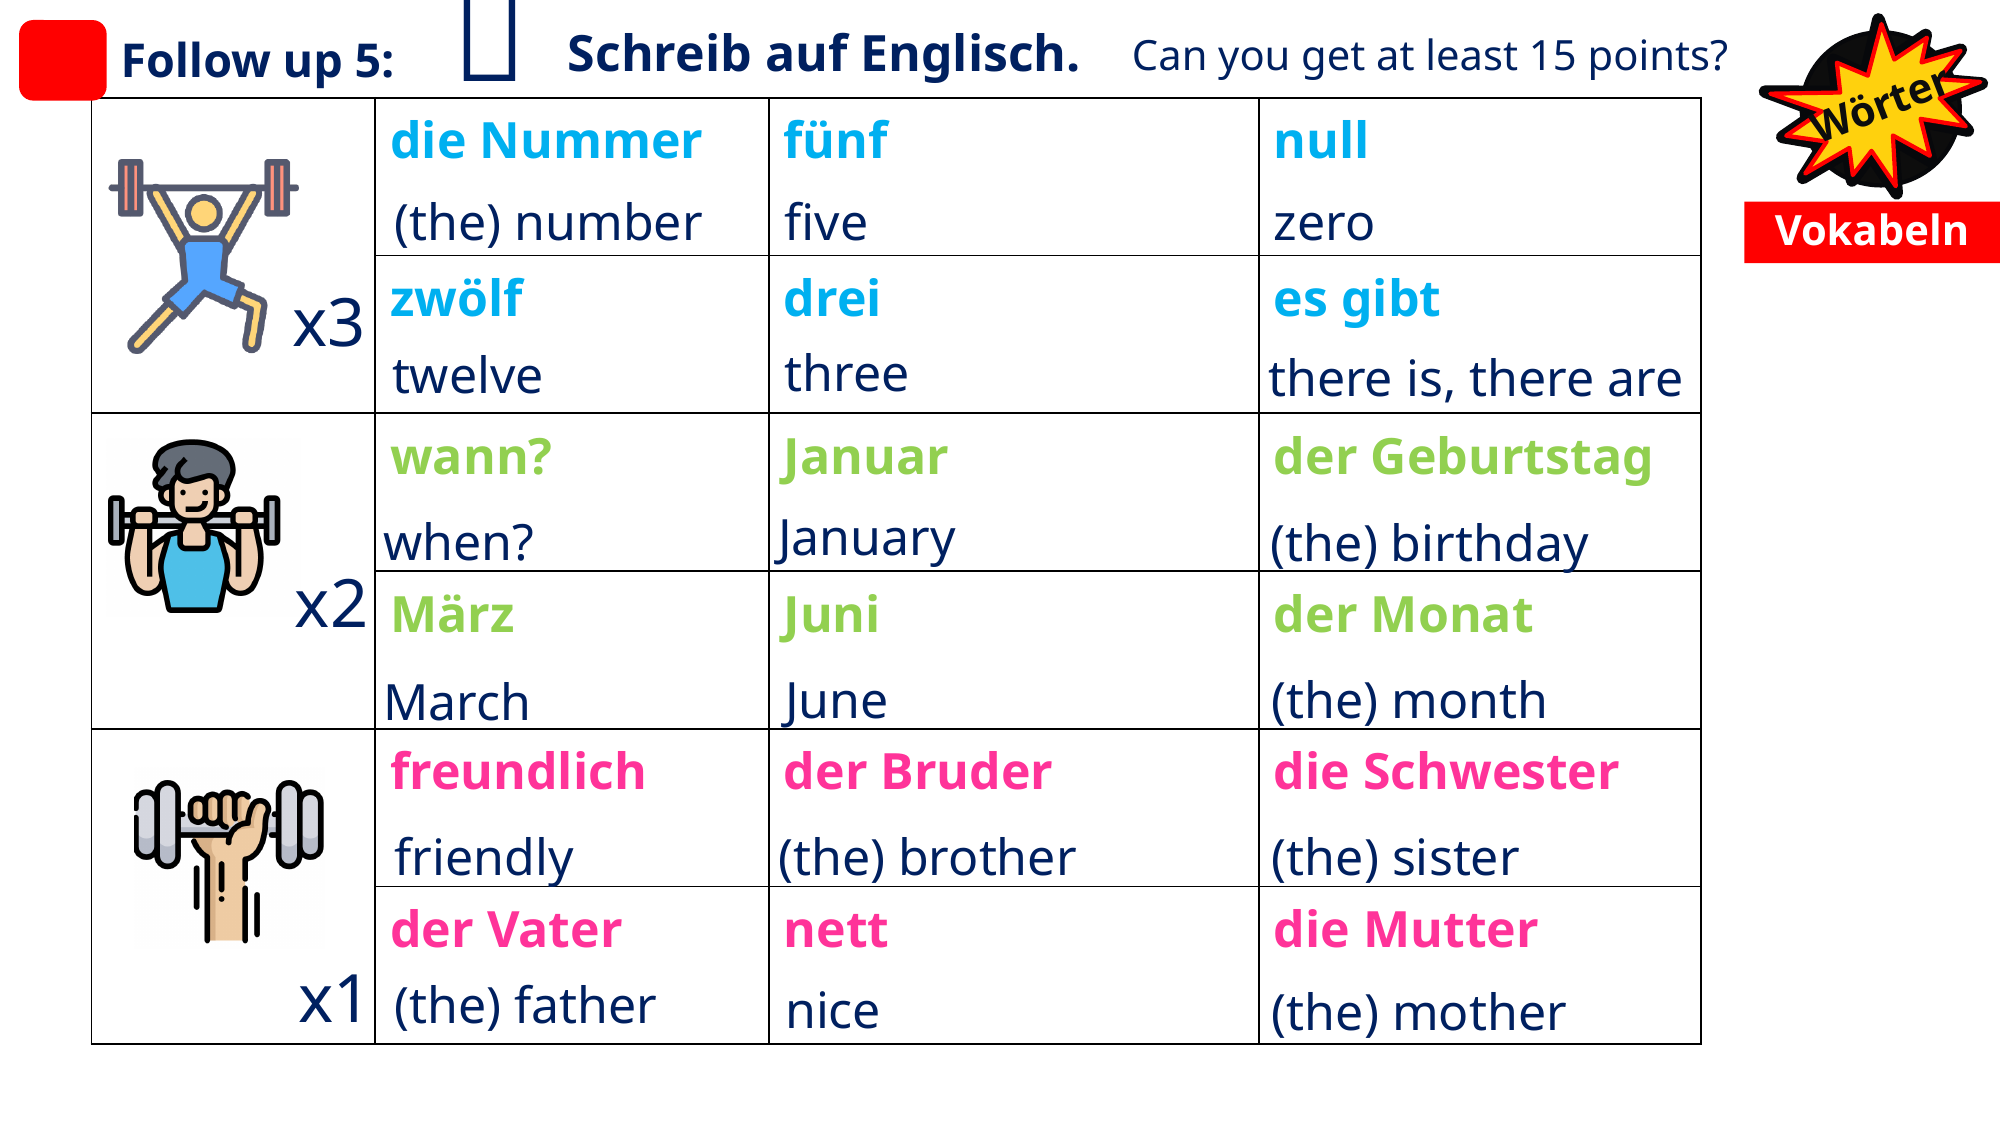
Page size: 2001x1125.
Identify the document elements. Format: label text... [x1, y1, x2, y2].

text_box nice [770, 971, 1082, 1046]
text_box five [769, 183, 1082, 258]
text_box there is, there are [1253, 338, 1751, 414]
text_box (the) brother [763, 818, 1160, 893]
table_cell [92, 730, 374, 1043]
table_cell die Mutter [1260, 887, 1700, 1043]
table_cell der Vater [376, 887, 768, 1043]
text_box (the) birthday [1255, 504, 1665, 580]
text_box [20, 21, 105, 100]
text_box March [368, 663, 681, 738]
text_box (the) father [379, 965, 692, 1041]
table_cell drei [770, 256, 1258, 412]
table_header [92, 99, 374, 412]
table_cell Januar [770, 414, 1258, 570]
picture [133, 767, 325, 949]
table_cell freundlich [376, 730, 768, 886]
text_box zero [1258, 183, 1731, 258]
text_box Vokabeln [1744, 201, 2000, 264]
table_header die Nummer [376, 99, 768, 255]
table_cell wann? [376, 414, 768, 570]
text_box June [770, 661, 1082, 737]
text_box Schreib auf Englisch. [615, 13, 1096, 89]
picture [105, 158, 301, 354]
text_box (the) month [1256, 660, 1665, 736]
table_header null [1260, 99, 1700, 183]
text_box (the) number [379, 183, 769, 258]
text_box x2 [280, 552, 384, 648]
table_cell es gibt [1260, 258, 1700, 338]
table_cell nett [770, 887, 1258, 1043]
text_box  [437, 0, 615, 115]
picture [105, 438, 301, 617]
table_cell der Geburtstag [1260, 414, 1700, 570]
text_box x3 [277, 272, 381, 368]
text_box (the) mother [1257, 972, 1642, 1048]
title Follow up 5: [105, 14, 437, 110]
text_box x1 [283, 948, 387, 1044]
text_box when? [368, 502, 681, 578]
text_box three [769, 334, 1082, 409]
text_box (the) sister [1257, 818, 1569, 893]
text_box friendly [379, 818, 692, 893]
table_cell [92, 414, 374, 728]
table_cell Juni [770, 572, 1258, 728]
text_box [1779, 26, 1984, 193]
text_box Can you get at least 15 points? [1117, 21, 1744, 86]
table_cell der Monat [1260, 572, 1700, 728]
text_box January [763, 498, 1075, 573]
text_box twelve [377, 336, 689, 412]
table_cell März [376, 572, 768, 728]
table_cell der Bruder [770, 730, 1258, 886]
table_cell zwölf [376, 256, 768, 412]
table_cell die Schwester [1260, 730, 1700, 886]
table_header fünf [770, 99, 1258, 255]
